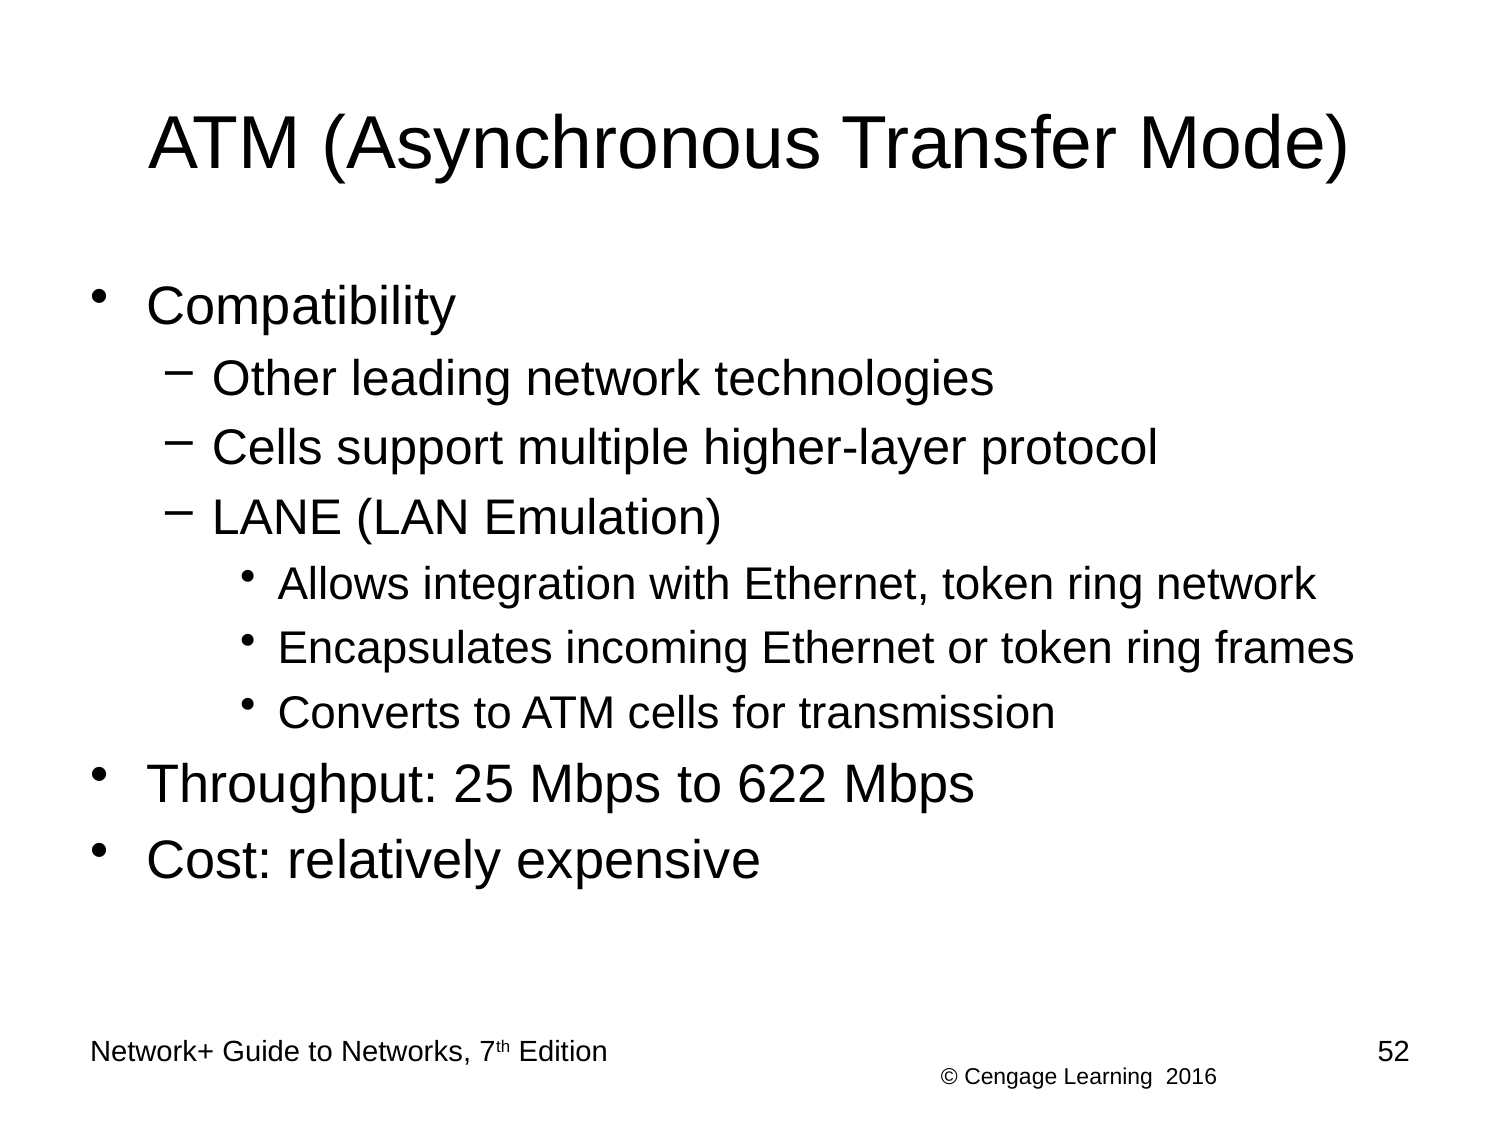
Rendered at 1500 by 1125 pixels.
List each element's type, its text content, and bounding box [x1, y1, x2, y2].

title ATM (Asynchronous Transfer Mode) [75, 45, 1425, 233]
slide_number 52 [1312, 1024, 1426, 1103]
list Compatibility Other leading network technologies Cells support multiple higher-layer protocol LANE (LAN Emulation) Allows integration with Ethernet, token ring network Encapsulates incoming Ethernet or token ring frames Converts to ATM cells for transmission Throughput: 25 Mbps to 622 Mbps Cost: relatively expensive [75, 262, 1425, 1005]
footer Network+ Guide to Networks, 7th Edition [74, 1024, 713, 1103]
